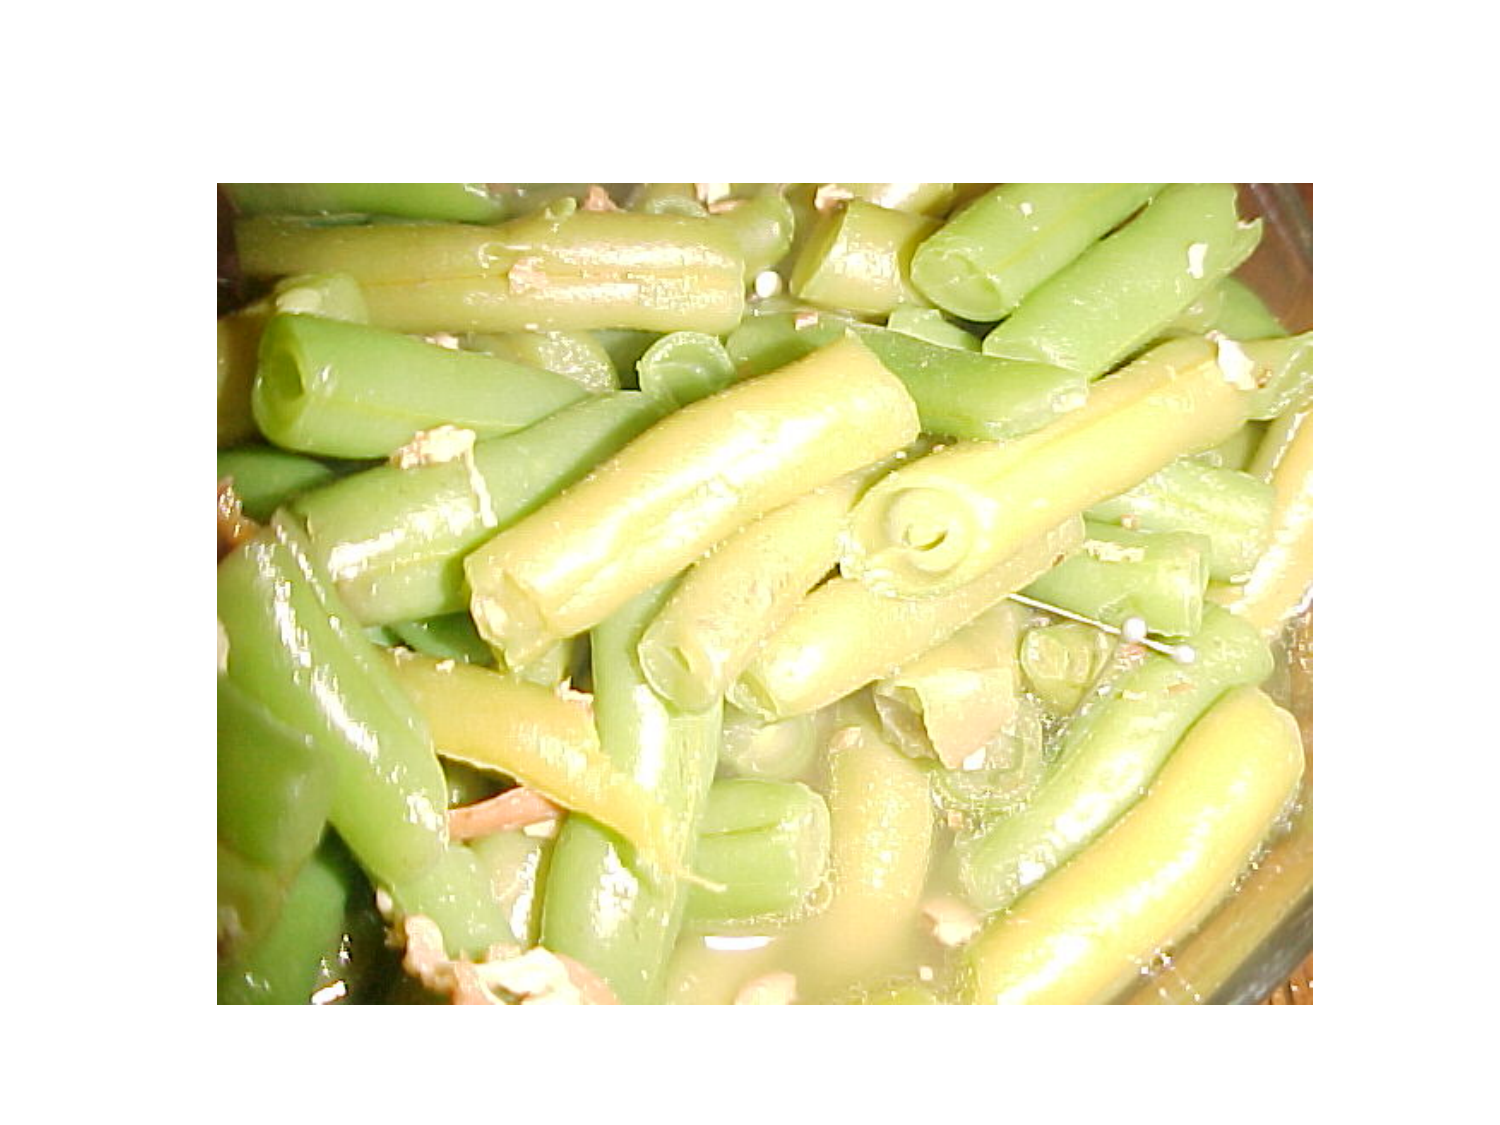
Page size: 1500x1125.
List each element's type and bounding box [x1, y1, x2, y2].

list [217, 183, 1313, 1006]
